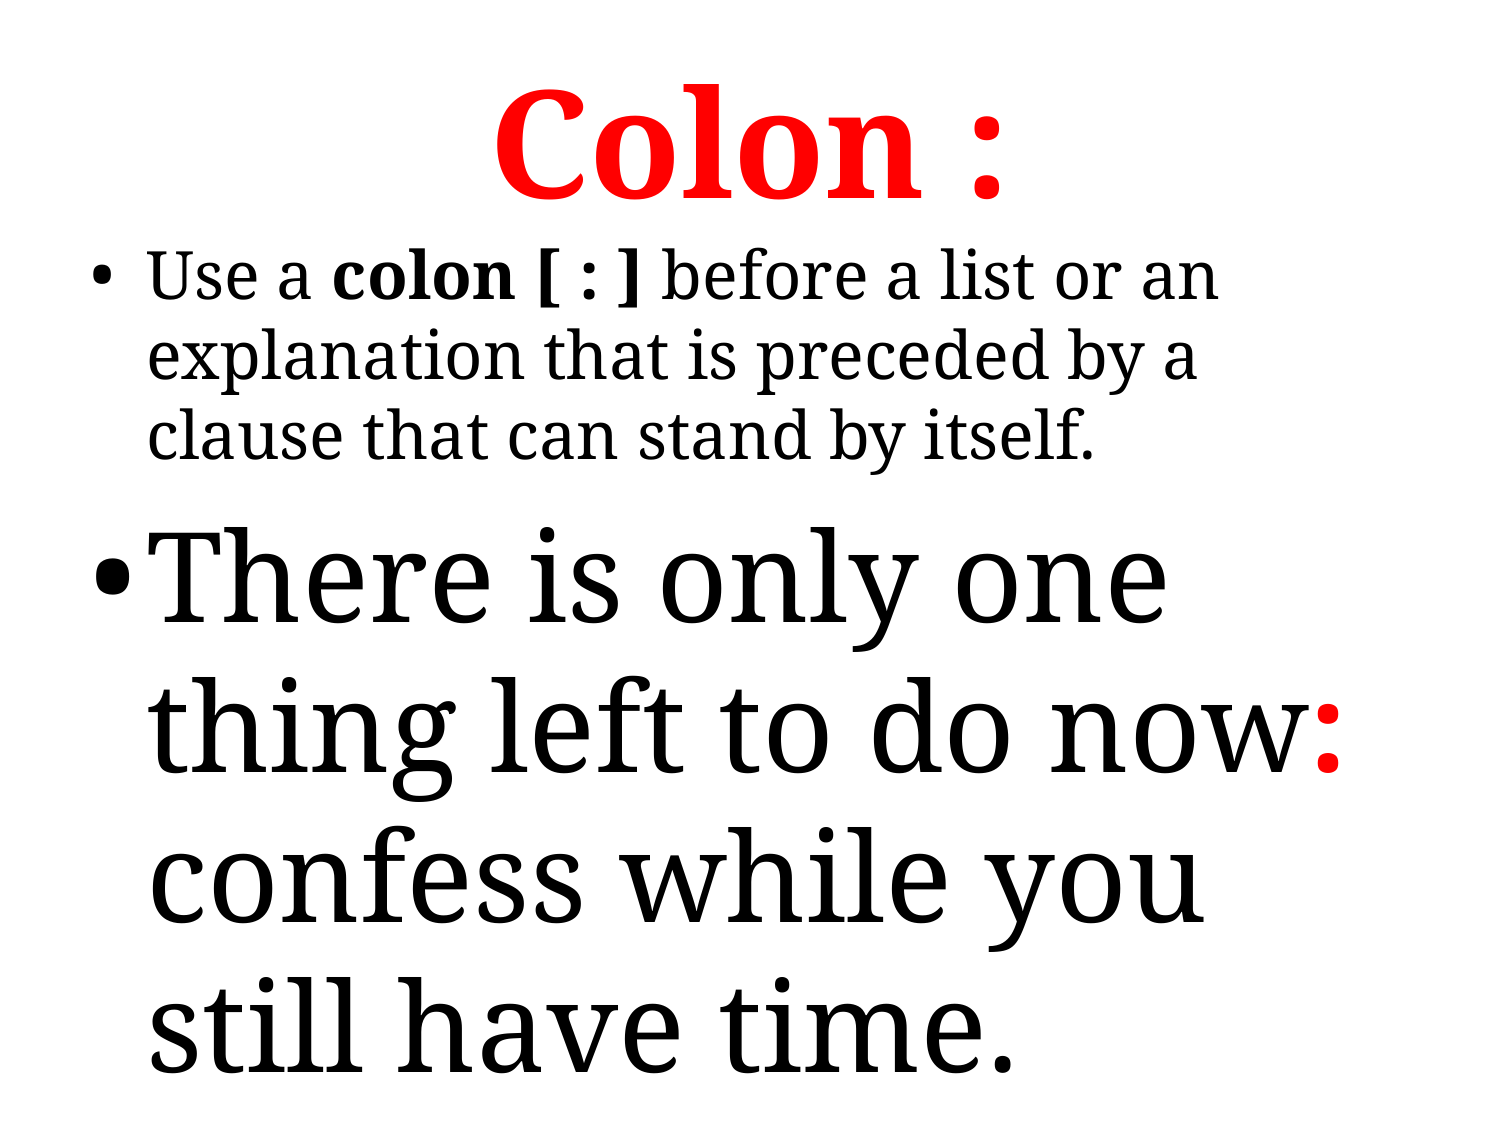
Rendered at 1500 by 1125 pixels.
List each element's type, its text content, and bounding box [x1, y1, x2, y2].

title Colon : [75, 45, 1425, 224]
list Use a colon [ : ] before a list or an explanation that is preceded by a clause that can stand by itself. There is only one thing left to do now: confess while you still have time. [75, 224, 1425, 1100]
